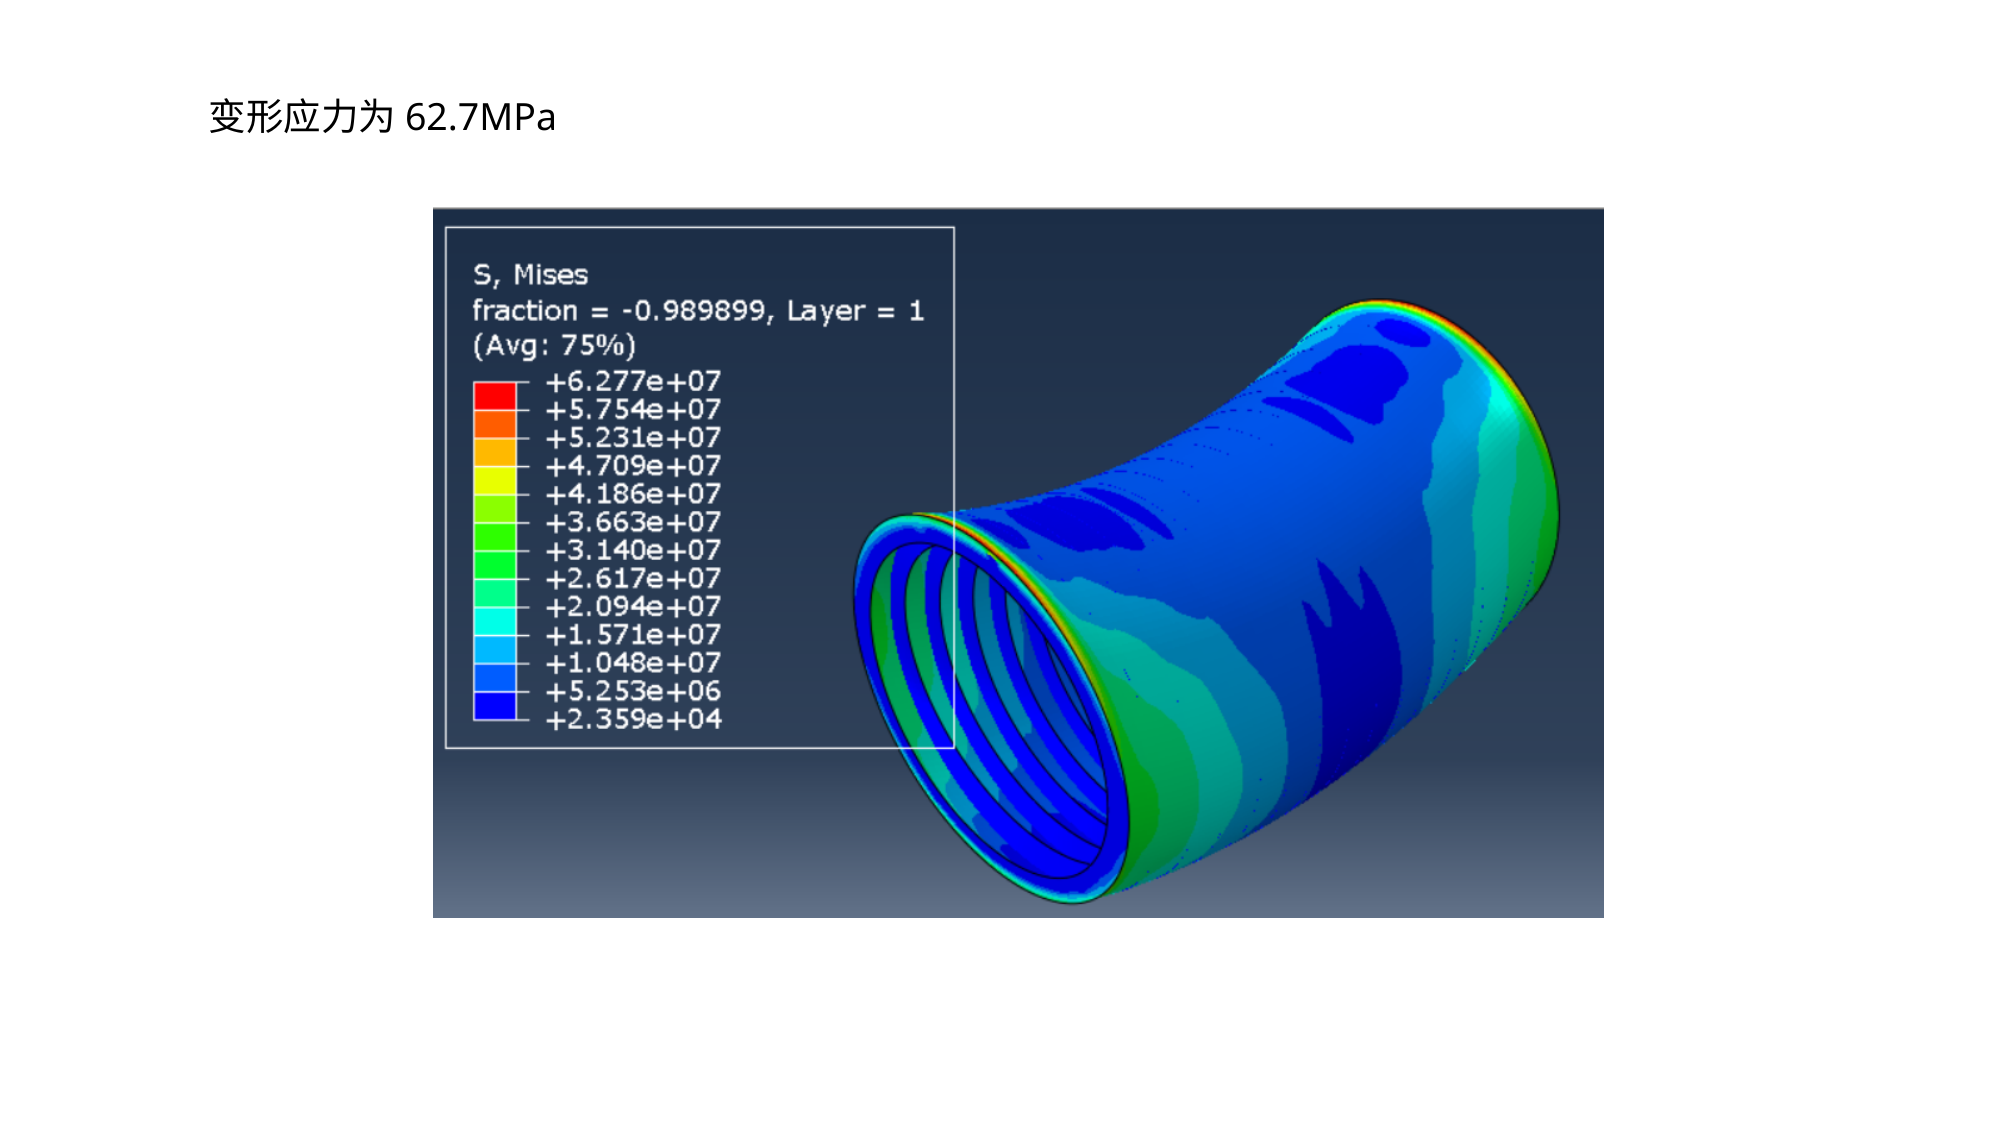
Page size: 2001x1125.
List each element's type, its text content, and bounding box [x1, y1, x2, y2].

text_box 变形应力为62.7MPa [193, 85, 767, 146]
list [433, 207, 1604, 918]
